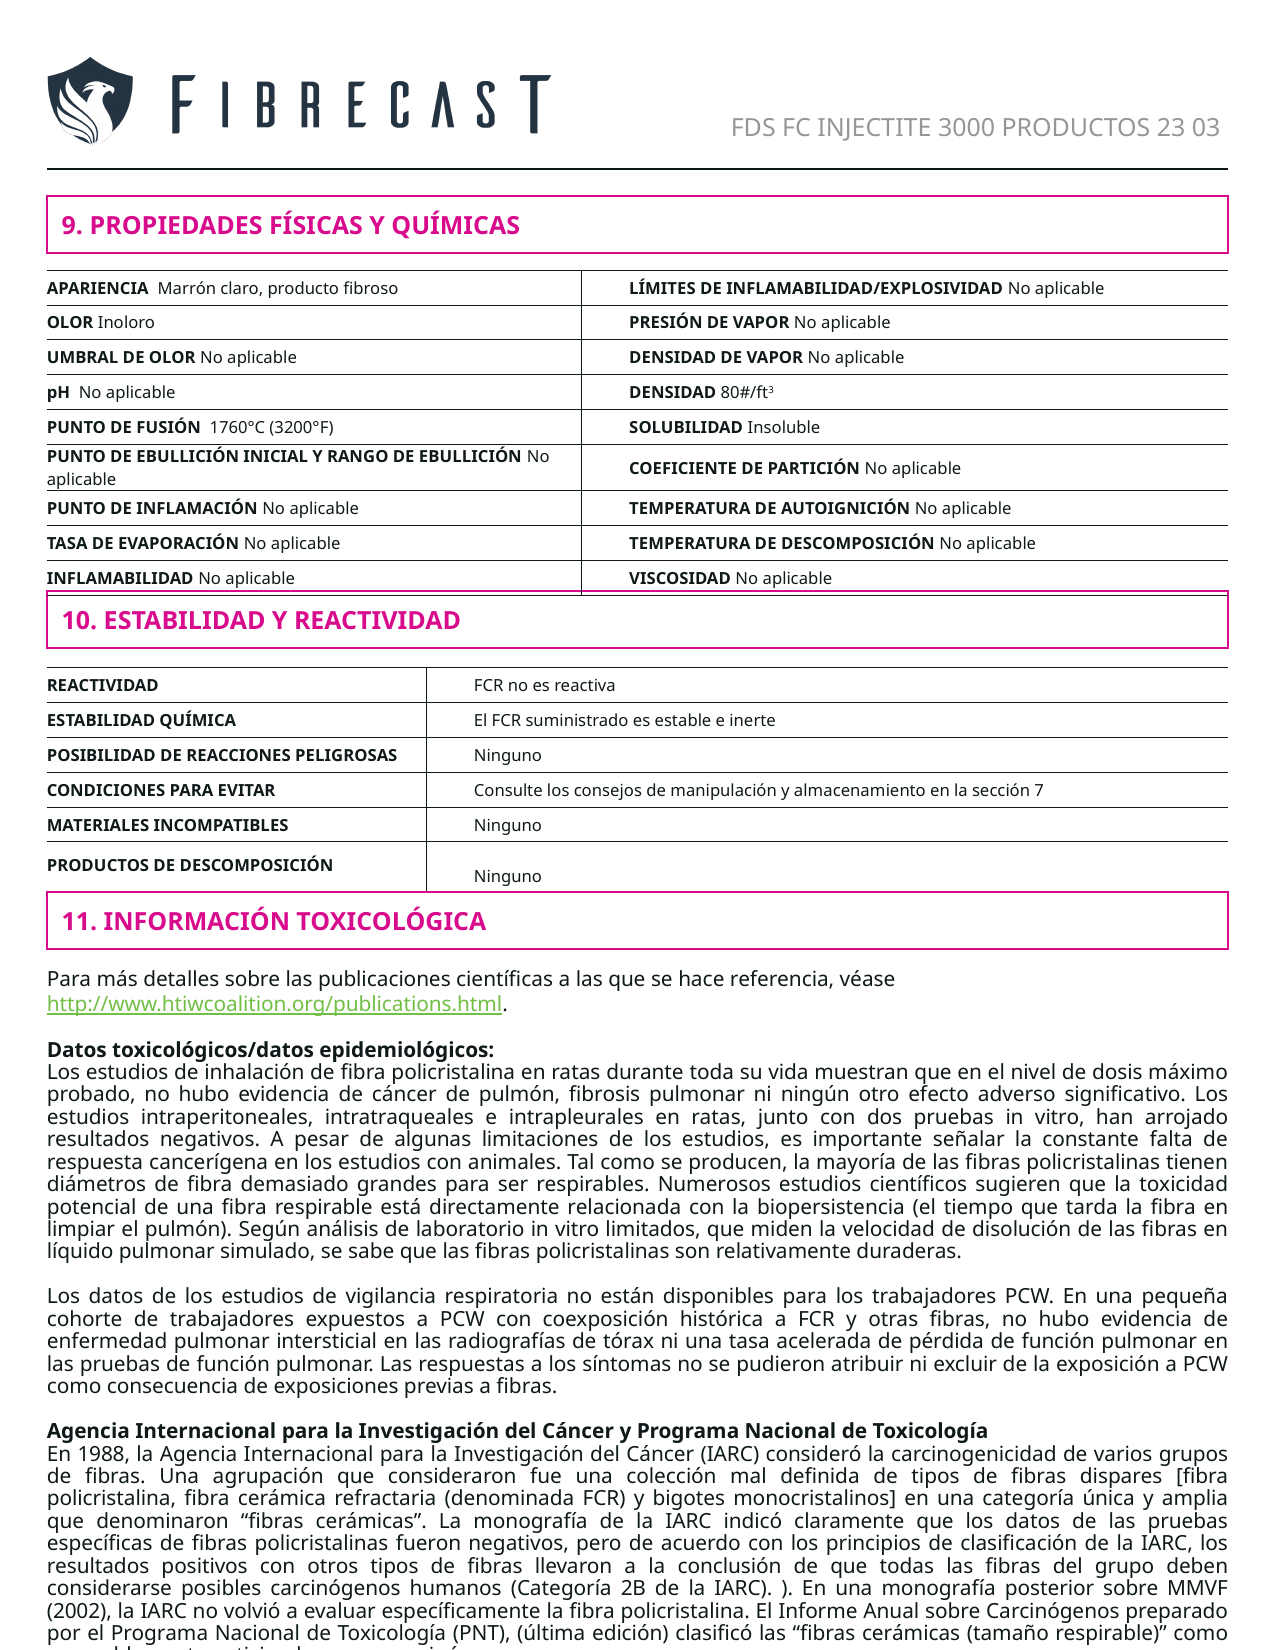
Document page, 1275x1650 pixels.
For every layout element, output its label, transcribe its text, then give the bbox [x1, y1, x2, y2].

table_cell PUNTO DE INFLAMACIÓN No aplicable [47, 491, 581, 525]
table_cell UMBRAL DE OLOR No aplicable [47, 340, 581, 374]
table_cell TEMPERATURA DE DESCOMPOSICIÓN No aplicable [582, 526, 1228, 560]
table_cell CONDICIONES PARA EVITAR [47, 773, 426, 807]
table_header FCR no es reactiva [427, 668, 1228, 702]
table_cell Ninguno [427, 738, 1228, 772]
table_cell PUNTO DE FUSIÓN 1760°C (3200°F) [47, 410, 581, 444]
picture [42, 45, 622, 162]
table_cell INFLAMABILIDAD No aplicable [47, 561, 581, 595]
table_cell Ninguno [427, 842, 1228, 891]
table_cell pH No aplicable [47, 375, 581, 409]
table_cell DENSIDAD 80#/ft3 [582, 375, 1228, 409]
table_cell POSIBILIDAD DE REACCIONES PELIGROSAS [47, 738, 426, 772]
text_box FDS FC INJECTITE 3000 PRODUCTOS 23 03 [713, 114, 1228, 169]
table_header APARIENCIA Marrón claro, producto fibroso [47, 271, 581, 305]
table_cell SOLUBILIDAD Insoluble [582, 410, 1228, 444]
table_cell COEFICIENTE DE PARTICIÓN No aplicable [582, 445, 1228, 490]
table_cell TASA DE EVAPORACIÓN No aplicable [47, 526, 581, 560]
table_cell VISCOSIDAD No aplicable [582, 561, 1228, 595]
table_header LÍMITES DE INFLAMABILIDAD/EXPLOSIVIDAD No aplicable [582, 271, 1228, 305]
table_cell MATERIALES INCOMPATIBLES [47, 808, 426, 841]
text_box Para más detalles sobre las publicaciones científicas a las que se hace referencia, véase http://www.htiwcoalition.org/publications.html. Datos toxicológicos/datos epidemiológicos: Los estudios de inhalación de fibra policristalina en ratas durante toda su vida muestran que en el nivel de dosis máximo probado, no hubo evidencia de cáncer de pulmón, fibrosis pulmonar ni ningún otro efecto adverso significativo. Los estudios intraperitoneales, intratraqueales e intrapleurales en ratas, junto con dos pruebas in vitro, han arrojado resultados negativos. A pesar de algunas limitaciones de los estudios, es importante señalar la constante falta de respuesta cancerígena en los estudios con animales. Tal como se producen, la mayoría de las fibras policristalinas tienen diámetros de fibra demasiado grandes para ser respirables. Numerosos estudios científicos sugieren que la toxicidad potencial de una fibra respirable está directamente relacionada con la biopersistencia (el tiempo que tarda la fibra en limpiar el pulmón). Según análisis de laboratorio in vitro limitados, que miden la velocidad de disolución de las fibras en líquido pulmonar simulado, se sabe que las fibras policristalinas son relativamente duraderas. Los datos de los estudios de vigilancia respiratoria no están disponibles para los trabajadores PCW. En una pequeña cohorte de trabajadores expuestos a PCW con coexposición histórica a FCR y otras fibras, no hubo evidencia de enfermedad pulmonar intersticial en las radiografías de tórax ni una tasa acelerada de pérdida de función pulmonar en las pruebas de función pulmonar. Las respuestas a los síntomas no se pudieron atribuir ni excluir de la exposición a PCW como consecuencia de exposiciones previas a fibras. Agencia Internacional para la Investigación del Cáncer y Programa Nacional de Toxicología En 1988, la Agencia Internacional para la Investigación del Cáncer (IARC) consideró la carcinogenicidad de varios grupos de fibras. Una agrupación que consideraron fue una colección mal definida de tipos de fibras dispares [fibra policristalina, fibra cerámica refractaria (denominada FCR) y bigotes monocristalinos] en una categoría única y amplia que denominaron “fibras cerámicas”. La monografía de la IARC indicó claramente que los datos de las pruebas específicas de fibras policristalinas fueron negativos, pero de acuerdo con los principios de clasificación de la IARC, los resultados positivos con otros tipos de fibras llevaron a la conclusión de que todas las fibras del grupo deben considerarse posibles carcinógenos humanos (Categoría 2B de la IARC). ). En una monografía posterior sobre MMVF (2002), la IARC no volvió a evaluar específicamente la fibra policristalina. El Informe Anual sobre Carcinógenos preparado por el Programa Nacional de Toxicología (PNT), (última edición) clasificó las “fibras cerámicas (tamaño respirable)” como razonablemente anticipadas como carcinógenas. [46, 968, 1229, 1620]
text_box 11. INFORMACIÓN TOXICOLÓGICA [46, 891, 1229, 950]
table_cell ESTABILIDAD QUÍMICA [47, 703, 426, 737]
table_cell PUNTO DE EBULLICIÓN INICIAL Y RANGO DE EBULLICIÓN No aplicable [47, 445, 581, 490]
table_cell PRODUCTOS DE DESCOMPOSICIÓN PELIGROSOS [47, 842, 426, 891]
table_cell TEMPERATURA DE AUTOIGNICIÓN No aplicable [582, 491, 1228, 525]
table_cell Consulte los consejos de manipulación y almacenamiento en la sección 7 [427, 773, 1228, 807]
table_cell Ninguno [427, 808, 1228, 841]
table_cell El FCR suministrado es estable e inerte [427, 703, 1228, 737]
table_header REACTIVIDAD [47, 668, 426, 702]
text_box 9. PROPIEDADES FÍSICAS Y QUÍMICAS [46, 195, 1229, 254]
table_cell OLOR Inoloro [47, 306, 581, 339]
table_cell PRESIÓN DE VAPOR No aplicable [582, 306, 1228, 339]
table_cell DENSIDAD DE VAPOR No aplicable [582, 340, 1228, 374]
text_box 10. ESTABILIDAD Y REACTIVIDAD [46, 590, 1229, 649]
